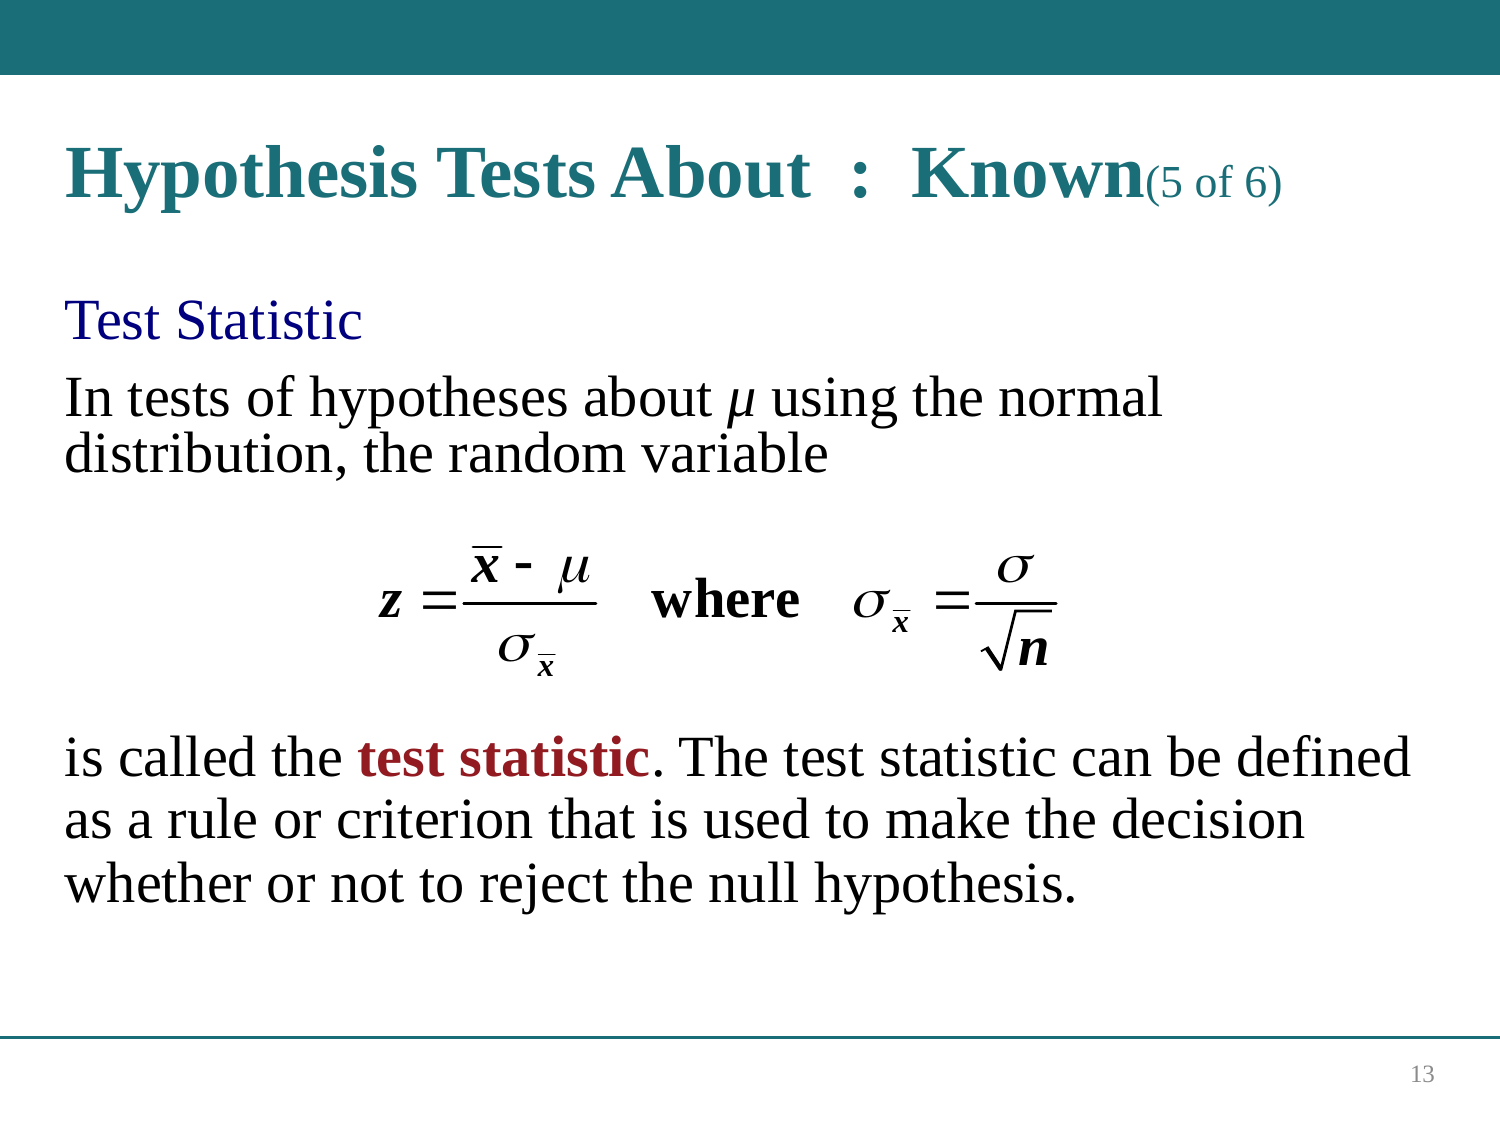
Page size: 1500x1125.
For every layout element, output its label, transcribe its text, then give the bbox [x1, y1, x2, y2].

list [374, 534, 1061, 683]
list is called the test statistic. The test statistic can be defined as a rule or criterion that is used to make the decision whether or not to reject the null hypothesis. [50, 718, 1450, 925]
list Test Statistic In tests of hypotheses about μ using the normal distribution, the random variable [50, 287, 1450, 488]
slide_number 13 [1059, 1042, 1450, 1103]
